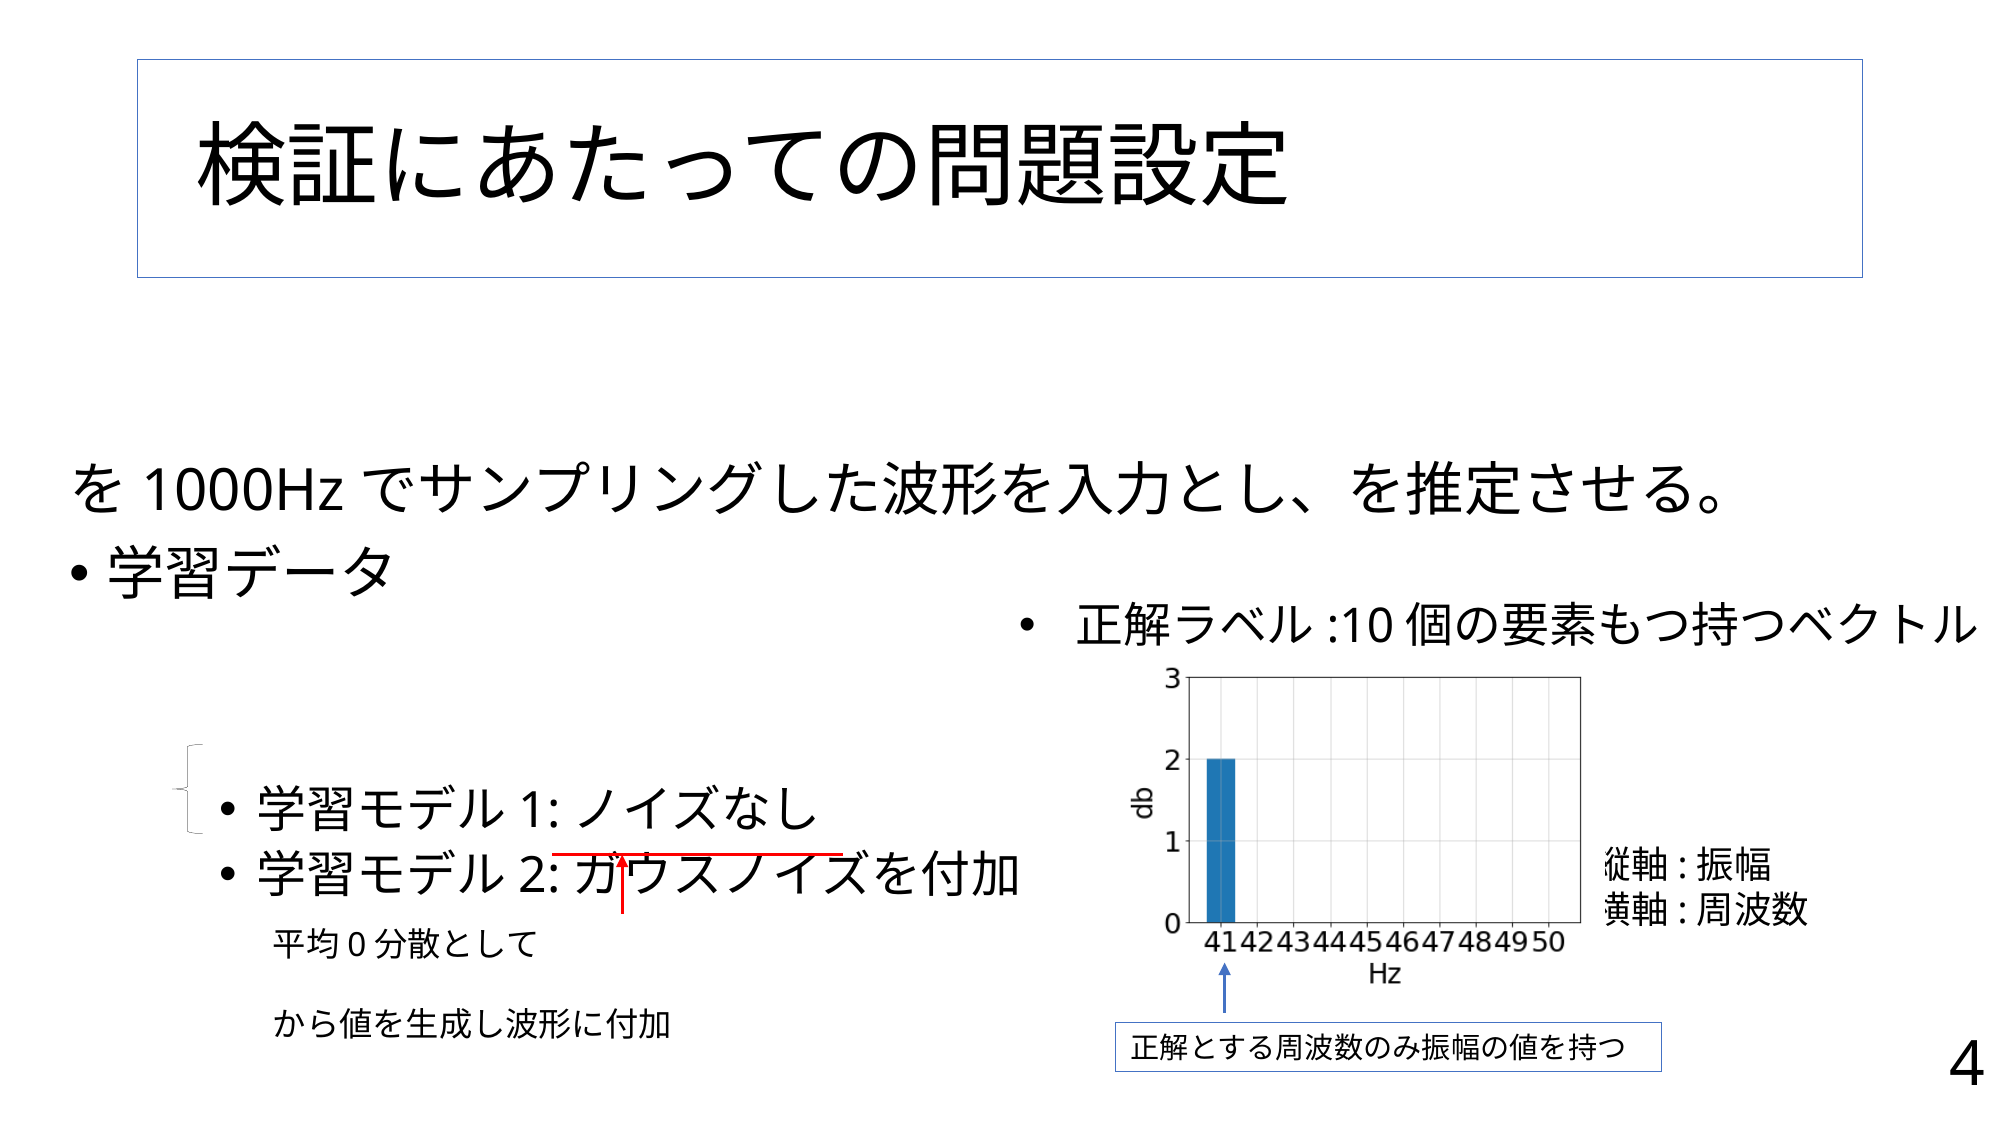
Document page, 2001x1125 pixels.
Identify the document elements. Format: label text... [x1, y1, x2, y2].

text_box 縦軸:振幅 横軸:周波数 [1605, 833, 1824, 939]
text_box 正解ラベル:10個の要素もつ持つベクトル [1004, 587, 1995, 660]
slide_number 4 [1550, 1035, 2000, 1096]
picture [1115, 661, 1605, 988]
text_box 正解とする周波数のみ振幅の値を持つ [1115, 1022, 1662, 1072]
title 検証にあたっての問題設定 [137, 59, 1863, 278]
text_box [172, 743, 203, 835]
